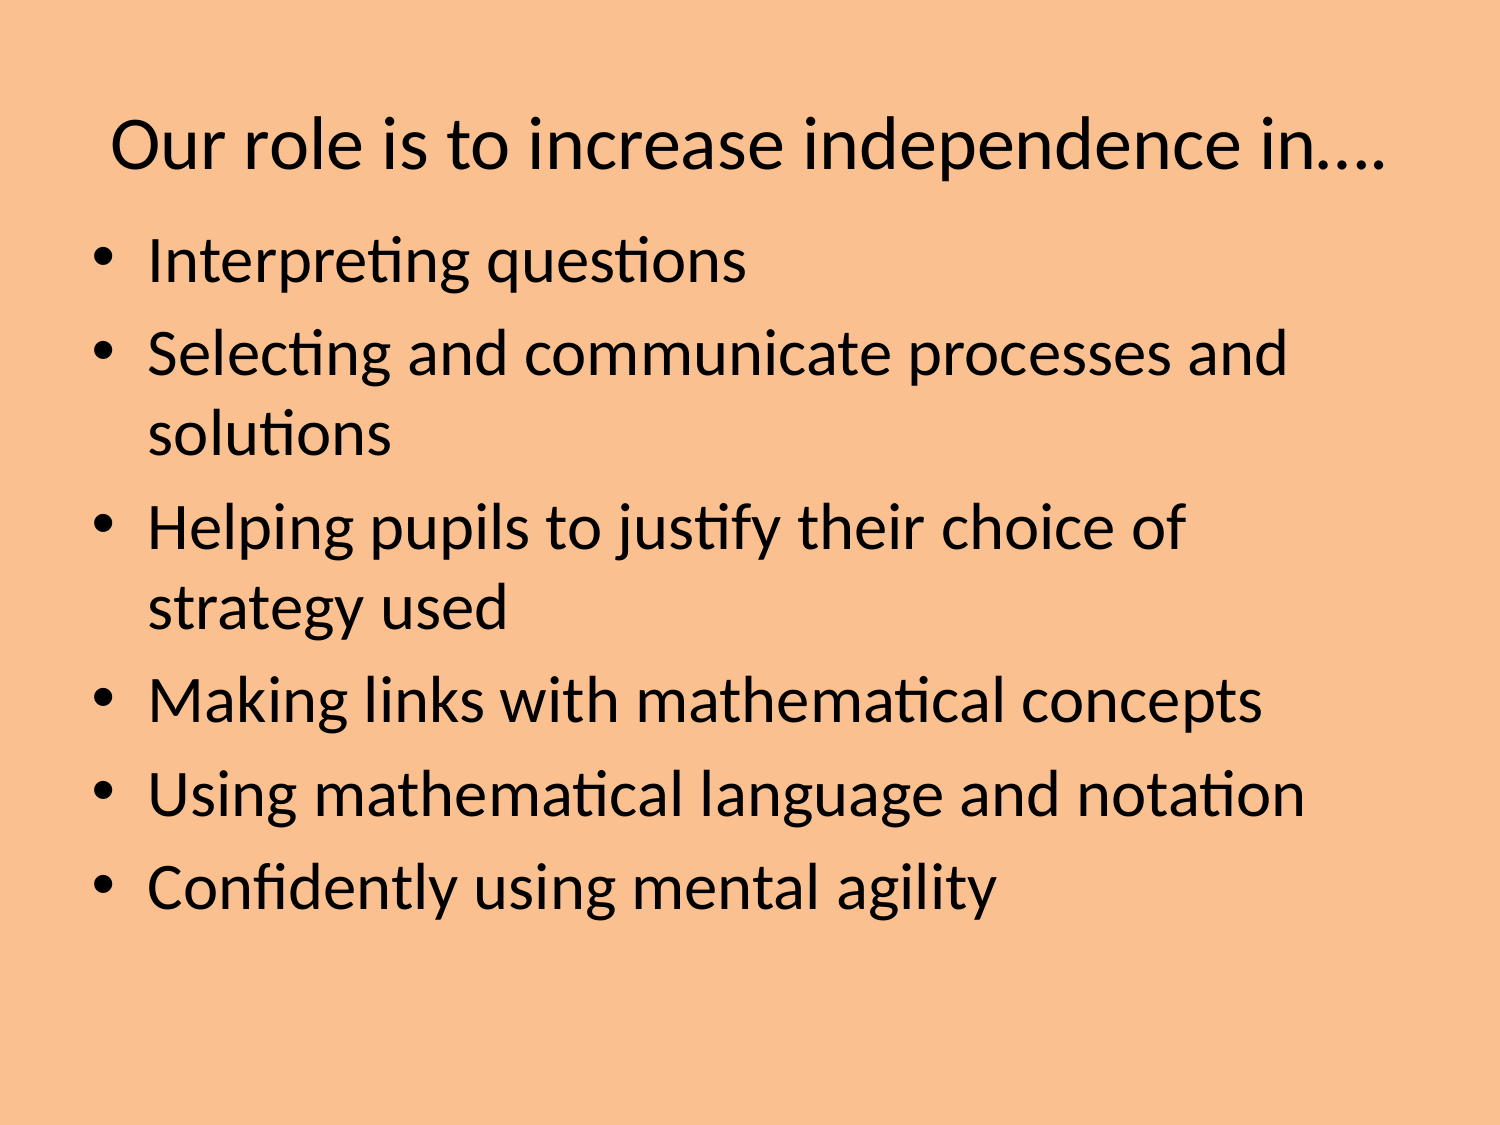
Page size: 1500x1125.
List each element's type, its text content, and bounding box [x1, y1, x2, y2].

list Interpreting questions Selecting and communicate processes and solutions Helping pupils to justify their choice of strategy used Making links with mathematical concepts Using mathematical language and notation Confidently using mental agility [76, 208, 1427, 1083]
title Our role is to increase independence in…. [75, 45, 1425, 233]
